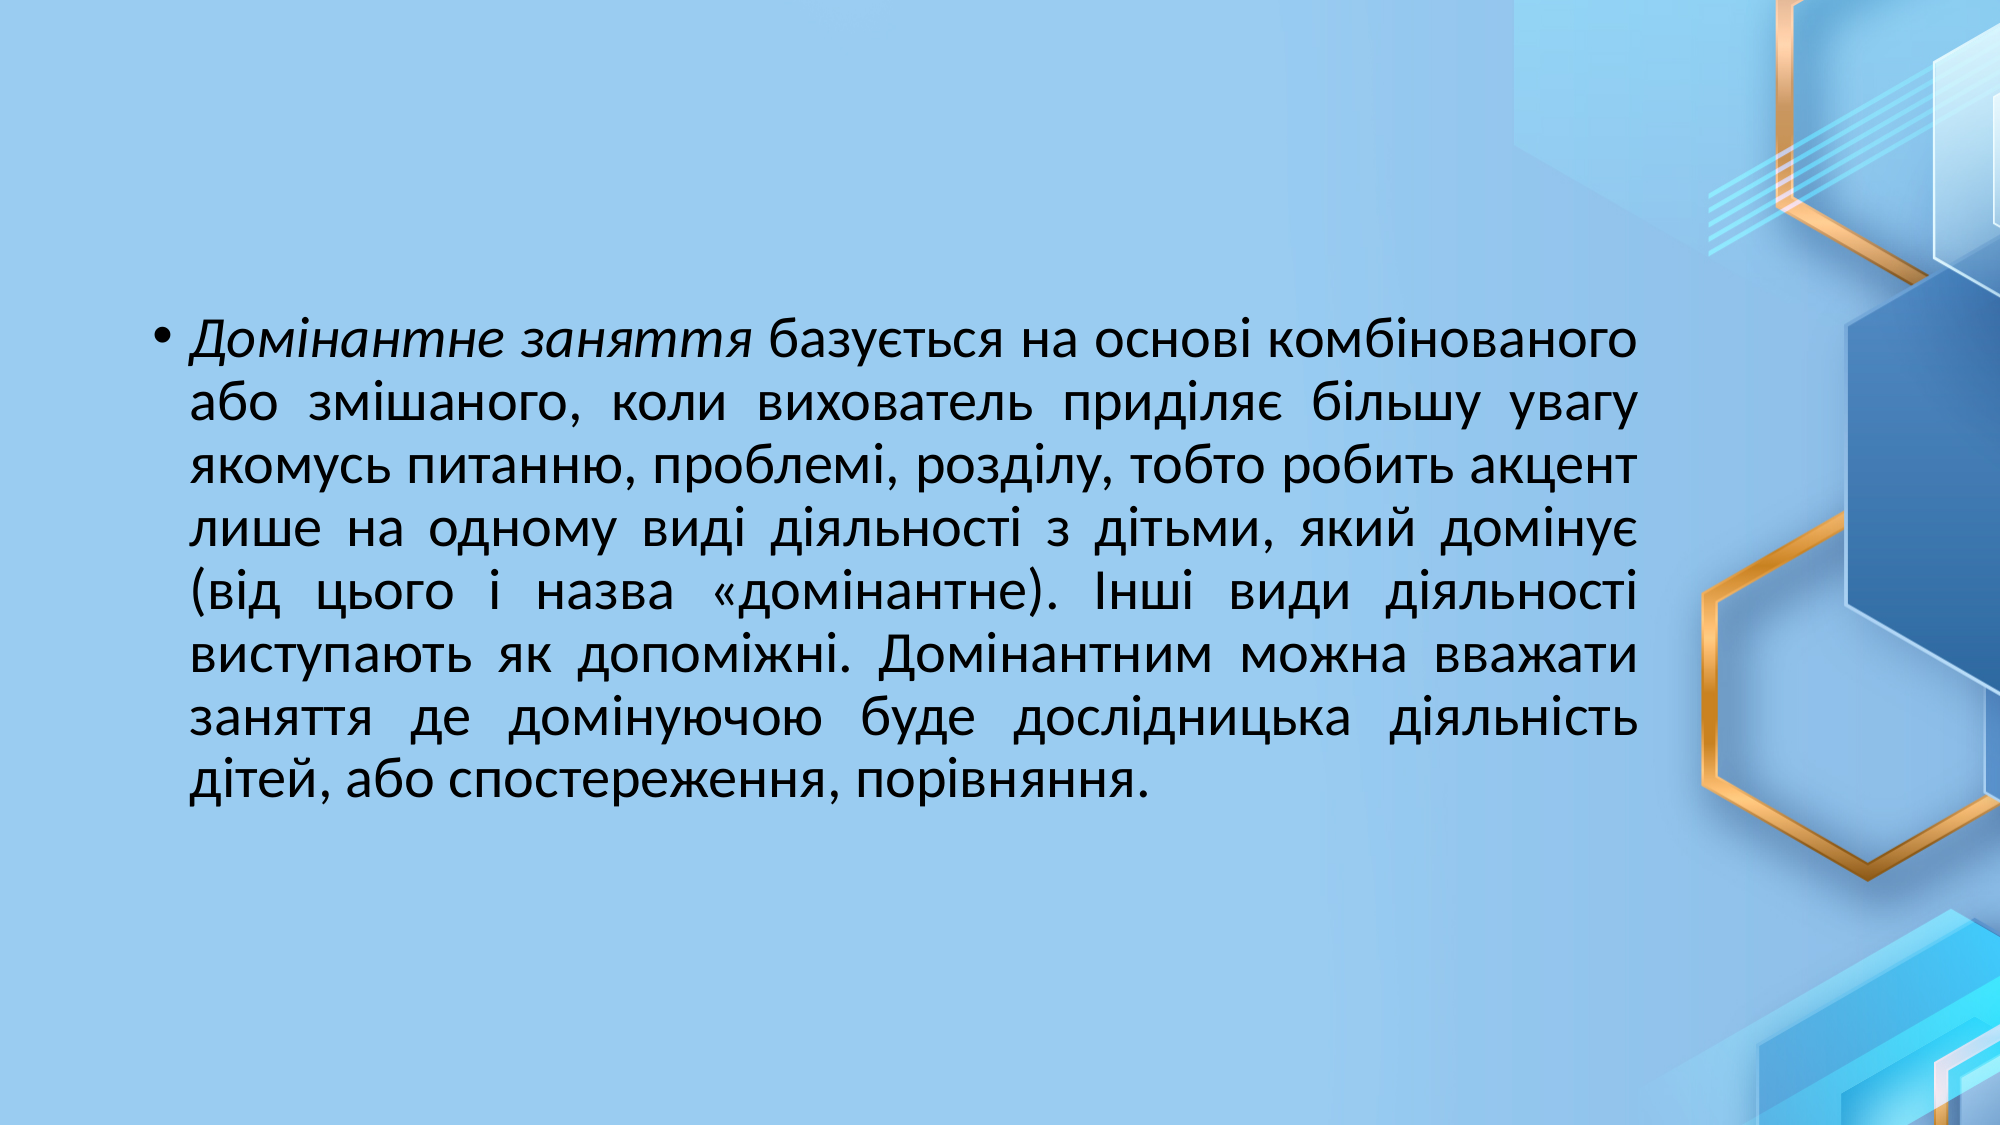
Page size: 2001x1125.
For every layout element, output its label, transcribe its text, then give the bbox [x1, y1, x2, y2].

picture [0, 0, 2000, 1125]
list Домінантне заняття базується на основі комбінованого або змішаного, коли вихователь приділяє більшу увагу якомусь питанню, проблемі, розділу, тобто робить акцент лише на одному виді діяльності з дітьми, який домінує (від цього і назва «домінантне). Інші види діяльності виступають як допоміжні. Домінантним можна вважати заняття де домінуючою буде дослідницька діяльність дітей, або спостереження, порівняння. [137, 299, 1655, 1014]
